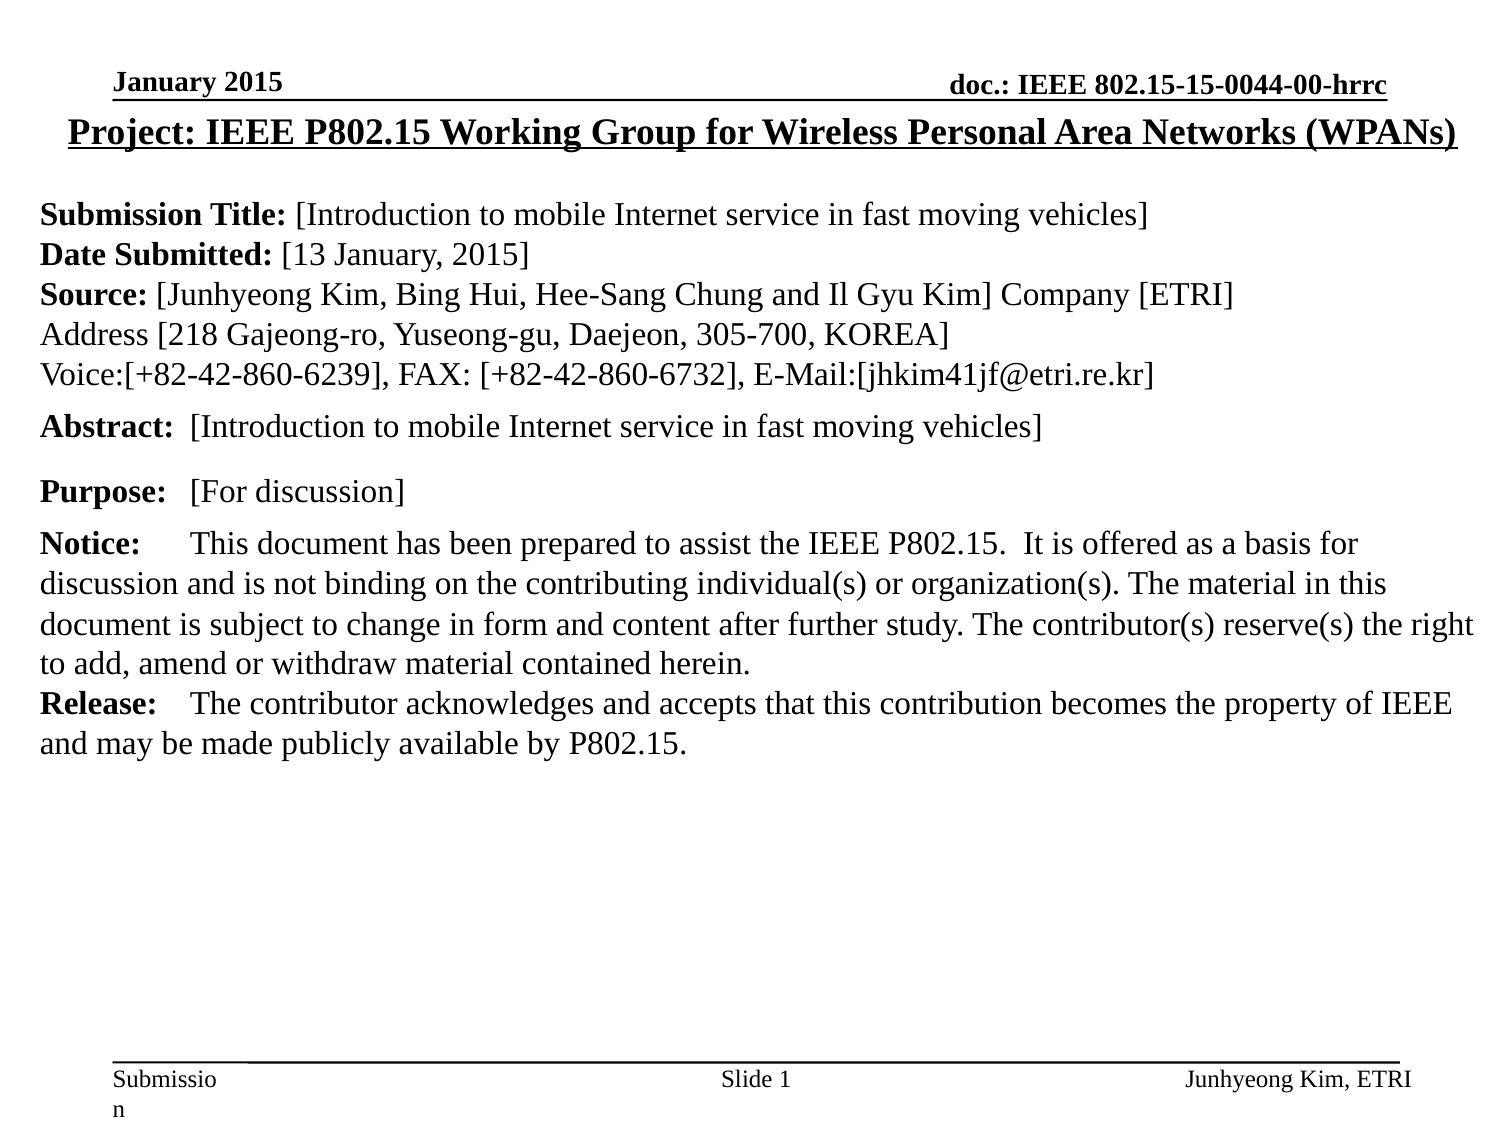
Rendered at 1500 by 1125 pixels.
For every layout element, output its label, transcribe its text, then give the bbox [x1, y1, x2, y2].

footer Junhyeong Kim, ETRI [900, 1062, 1413, 1093]
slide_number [112, 62, 375, 98]
slide_number Slide 1 [712, 1062, 800, 1093]
text_box Project: IEEE P802.15 Working Group for Wireless Personal Area Networks (WPANs) Submission Title: [Introduction to mobile Internet service in fast moving vehicles] Date Submitted: [13 January, 2015] Source: [Junhyeong Kim, Bing Hui, Hee-Sang Chung and Il Gyu Kim] Company [ETRI] Address [218 Gajeong-ro, Yuseong-gu, Daejeon, 305-700, KOREA] Voice:[+82-42-860-6239], FAX: [+82-42-860-6732], E-Mail:[jhkim41jf@etri.re.kr] Abstract: [Introduction to mobile Internet service in fast moving vehicles] Purpose: [For discussion] Notice: This document has been prepared to assist the IEEE P802.15. It is offered as a basis for discussion and is not binding on the contributing individual(s) or organization(s). The material in this document is subject to change in form and content after further study. The contributor(s) reserve(s) the right to add, amend or withdraw material contained herein. Release: The contributor acknowledges and accepts that this contribution becomes the property of IEEE and may be made publicly available by P802.15. [24, 99, 1500, 769]
